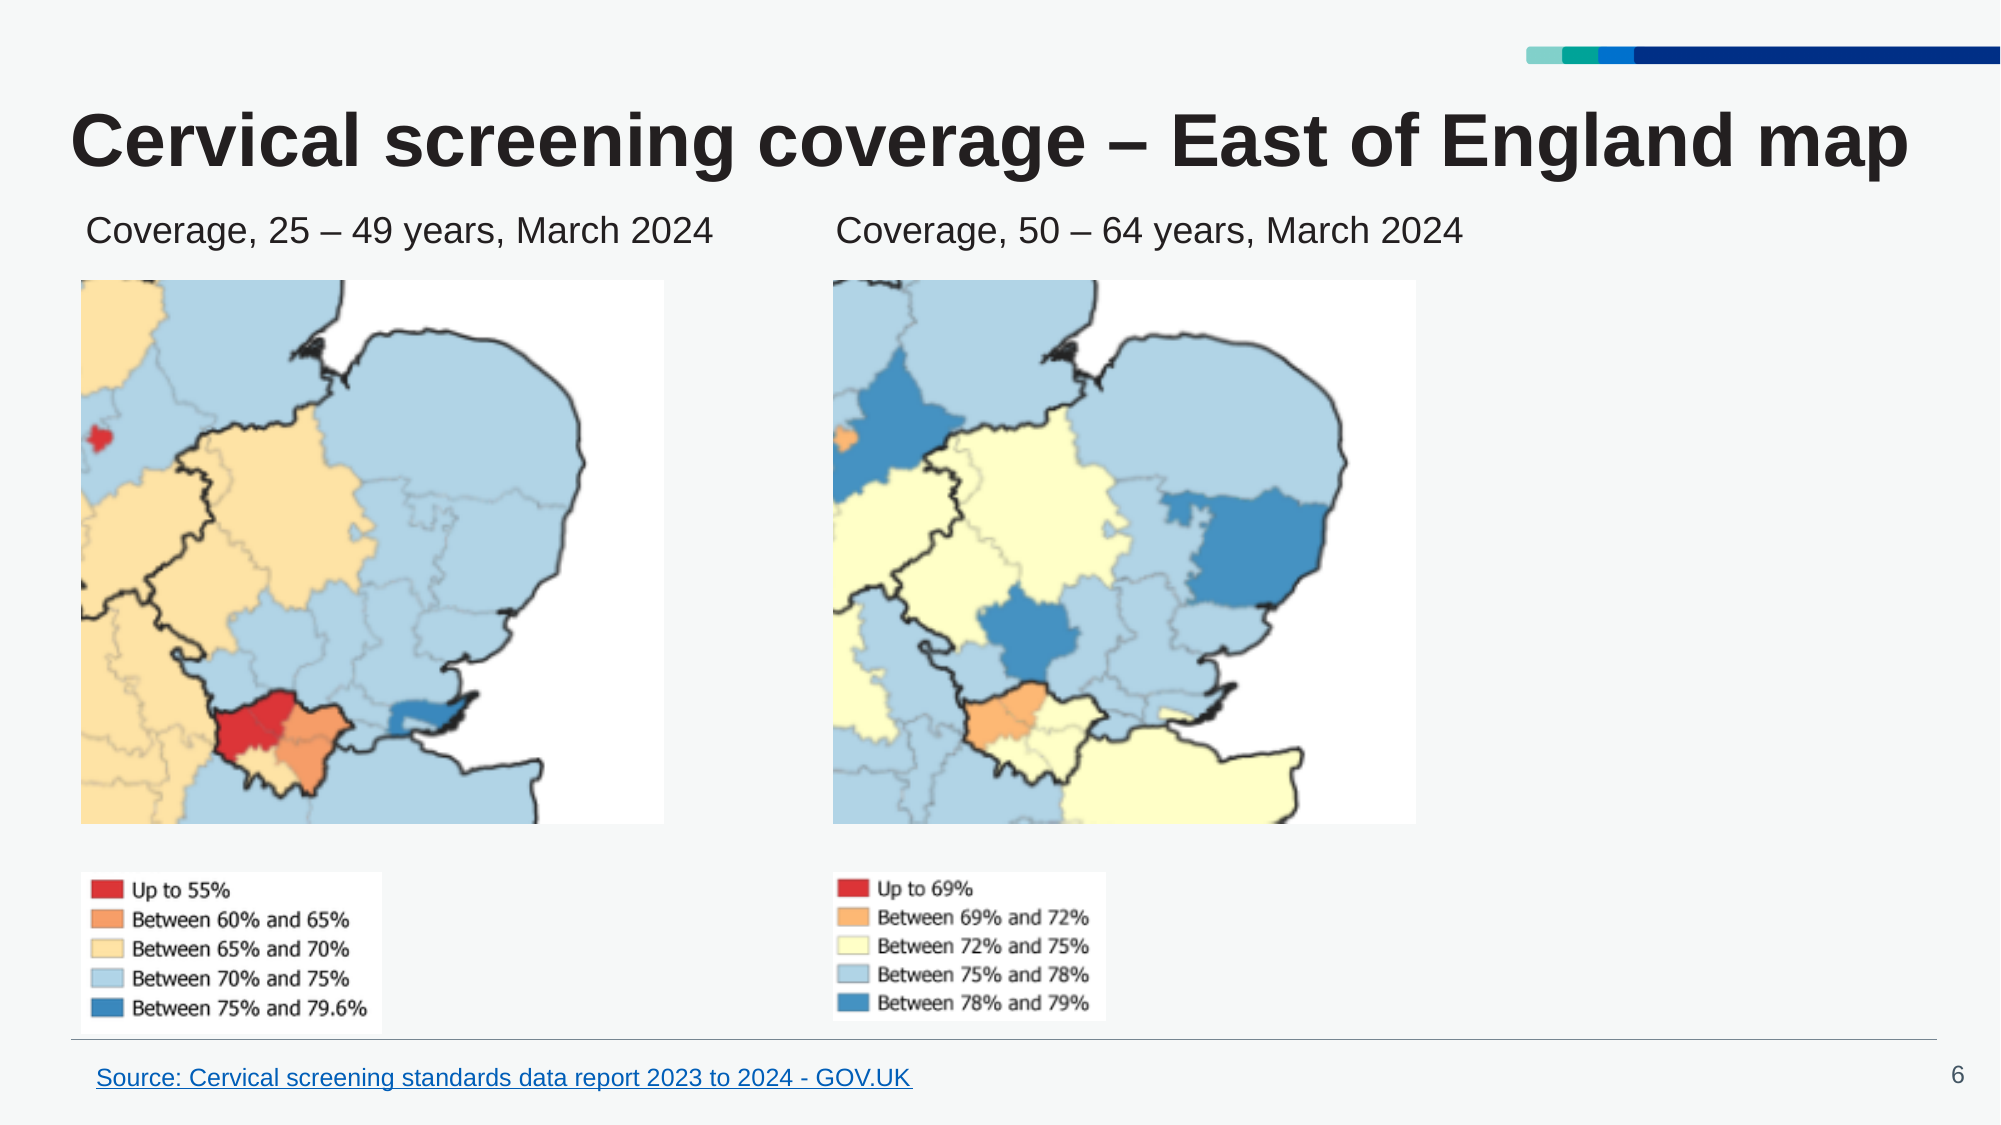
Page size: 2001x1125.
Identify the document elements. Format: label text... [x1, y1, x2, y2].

picture [1513, 41, 2001, 71]
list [81, 280, 664, 824]
text_box Source: Cervical screening standards data report 2023 to 2024 - GOV.UK [81, 1054, 1211, 1099]
picture [833, 872, 1106, 1021]
title Cervical screening coverage – East of England map [70, 70, 1942, 213]
picture [833, 280, 1416, 824]
text_box Coverage, 25 – 49 years, March 2024 [70, 198, 800, 259]
picture [81, 872, 382, 1034]
text_box Coverage, 50 – 64 years, March 2024 [820, 199, 1550, 259]
